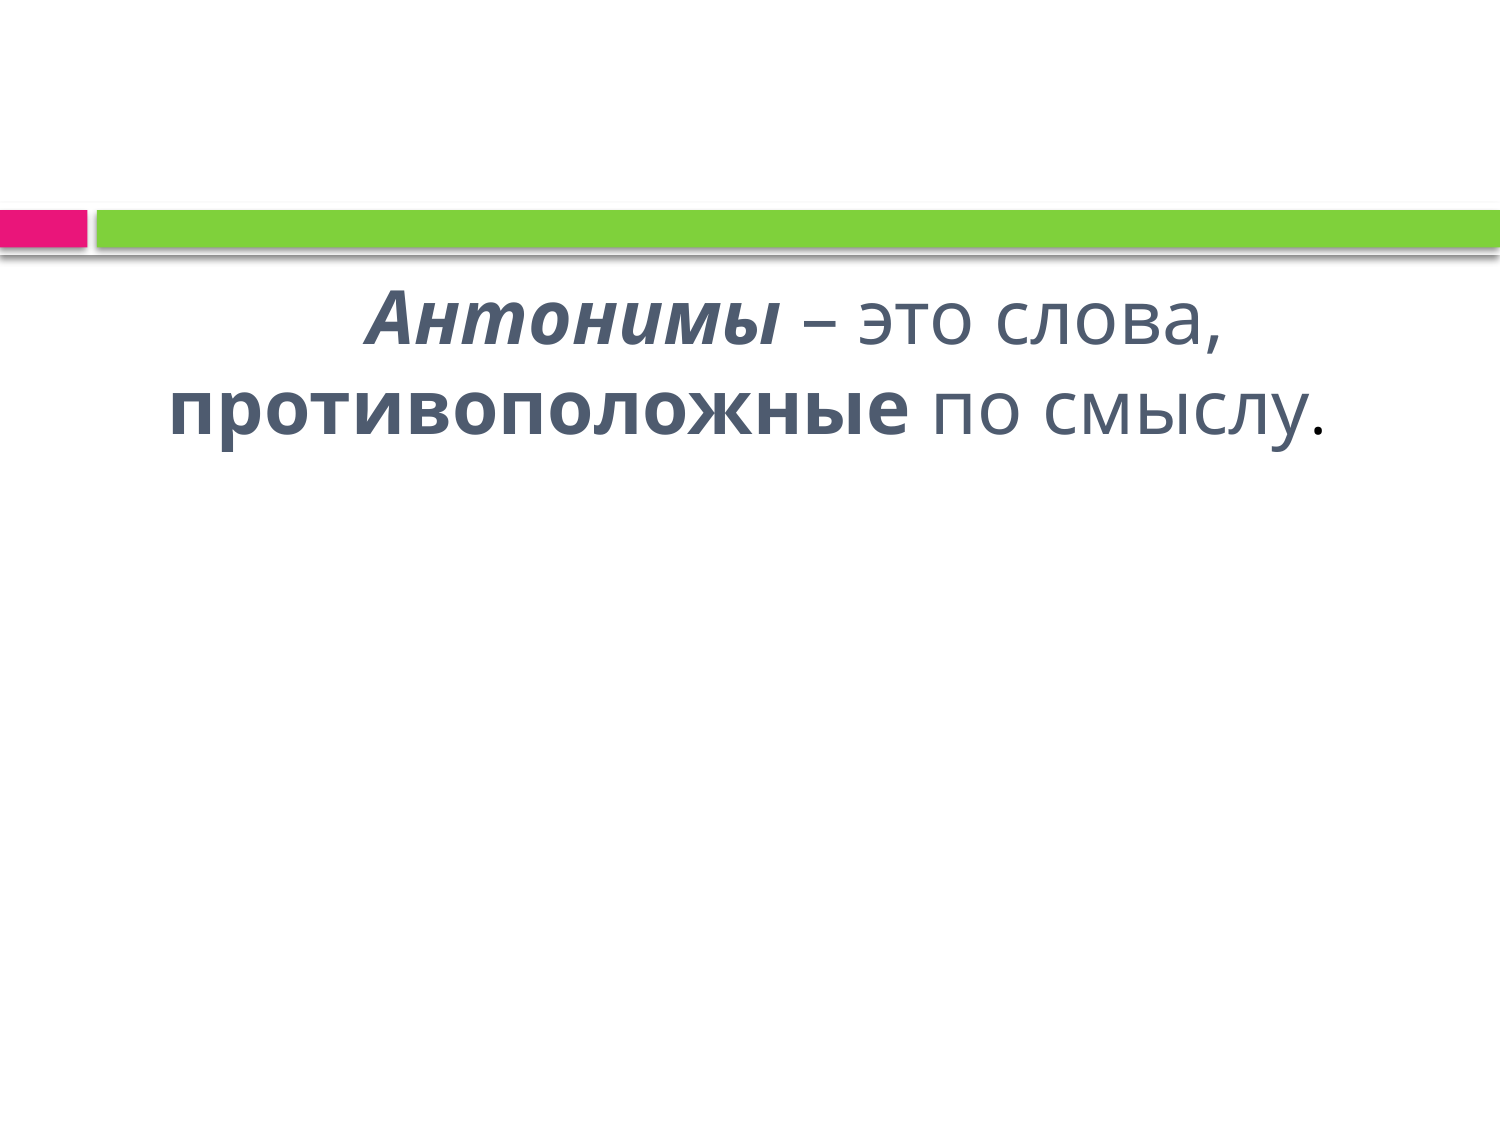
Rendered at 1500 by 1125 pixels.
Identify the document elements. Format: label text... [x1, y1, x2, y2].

list Антонимы – это слова, противоположные по смыслу. [100, 262, 1438, 1000]
